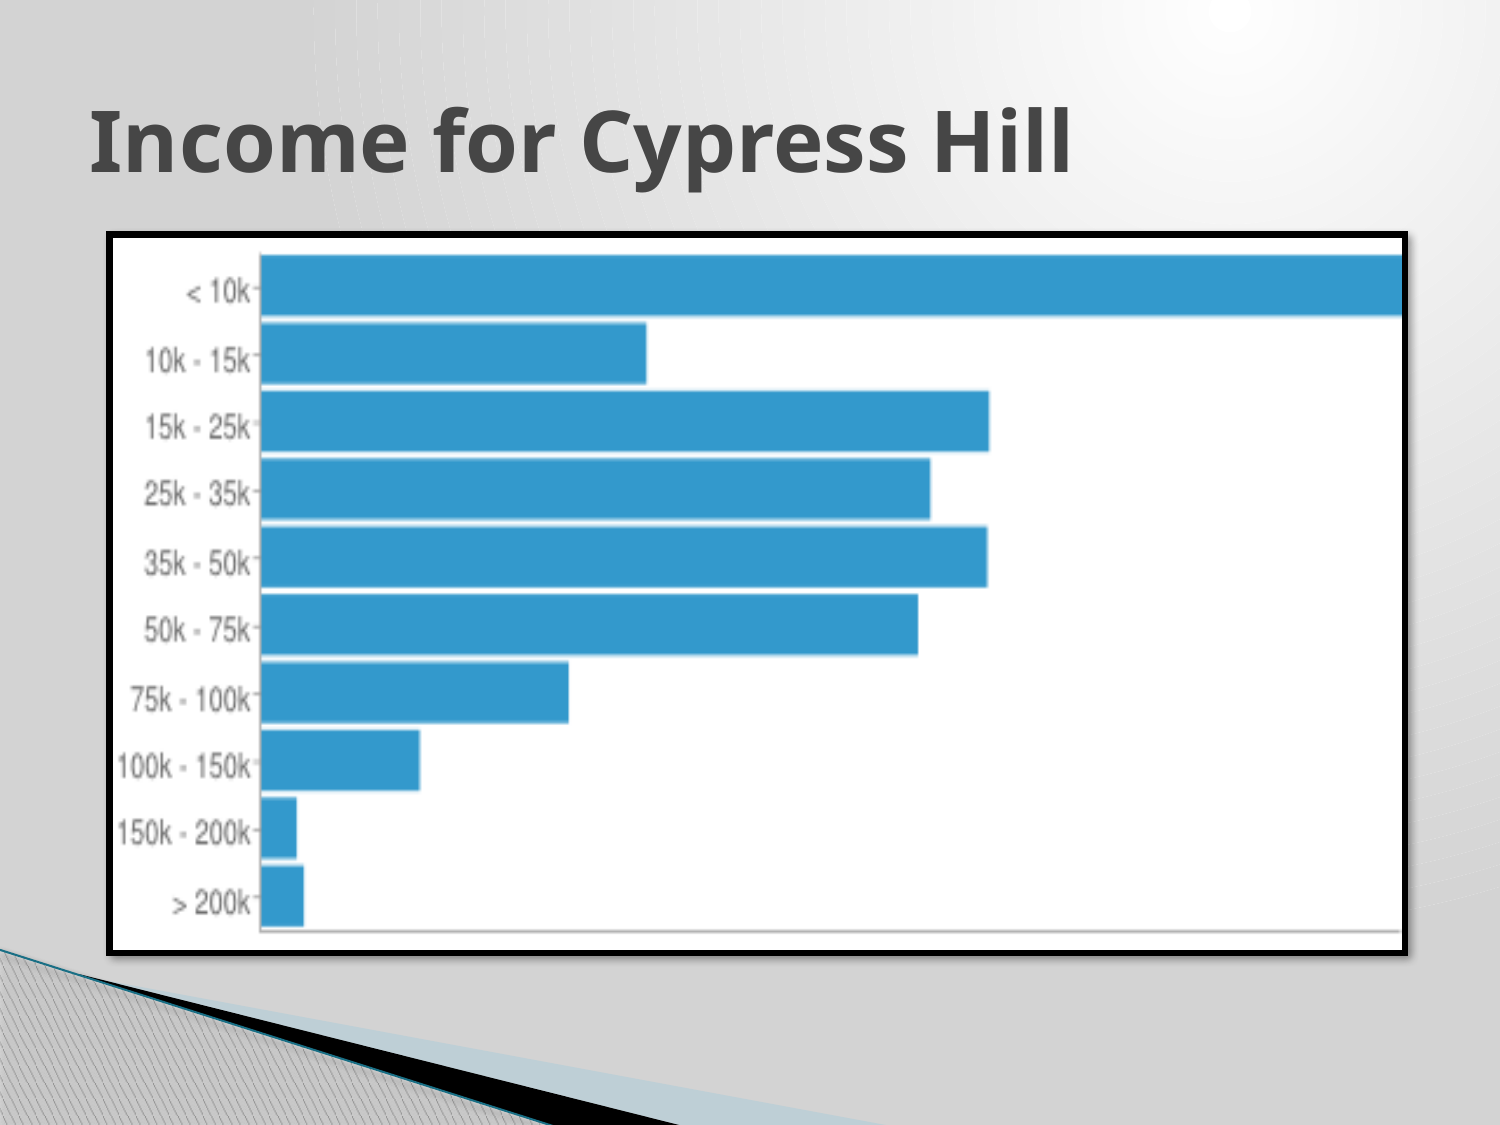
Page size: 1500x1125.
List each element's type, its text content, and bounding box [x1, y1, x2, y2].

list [112, 237, 1403, 951]
title Income for Cypress Hill [75, 45, 1425, 233]
